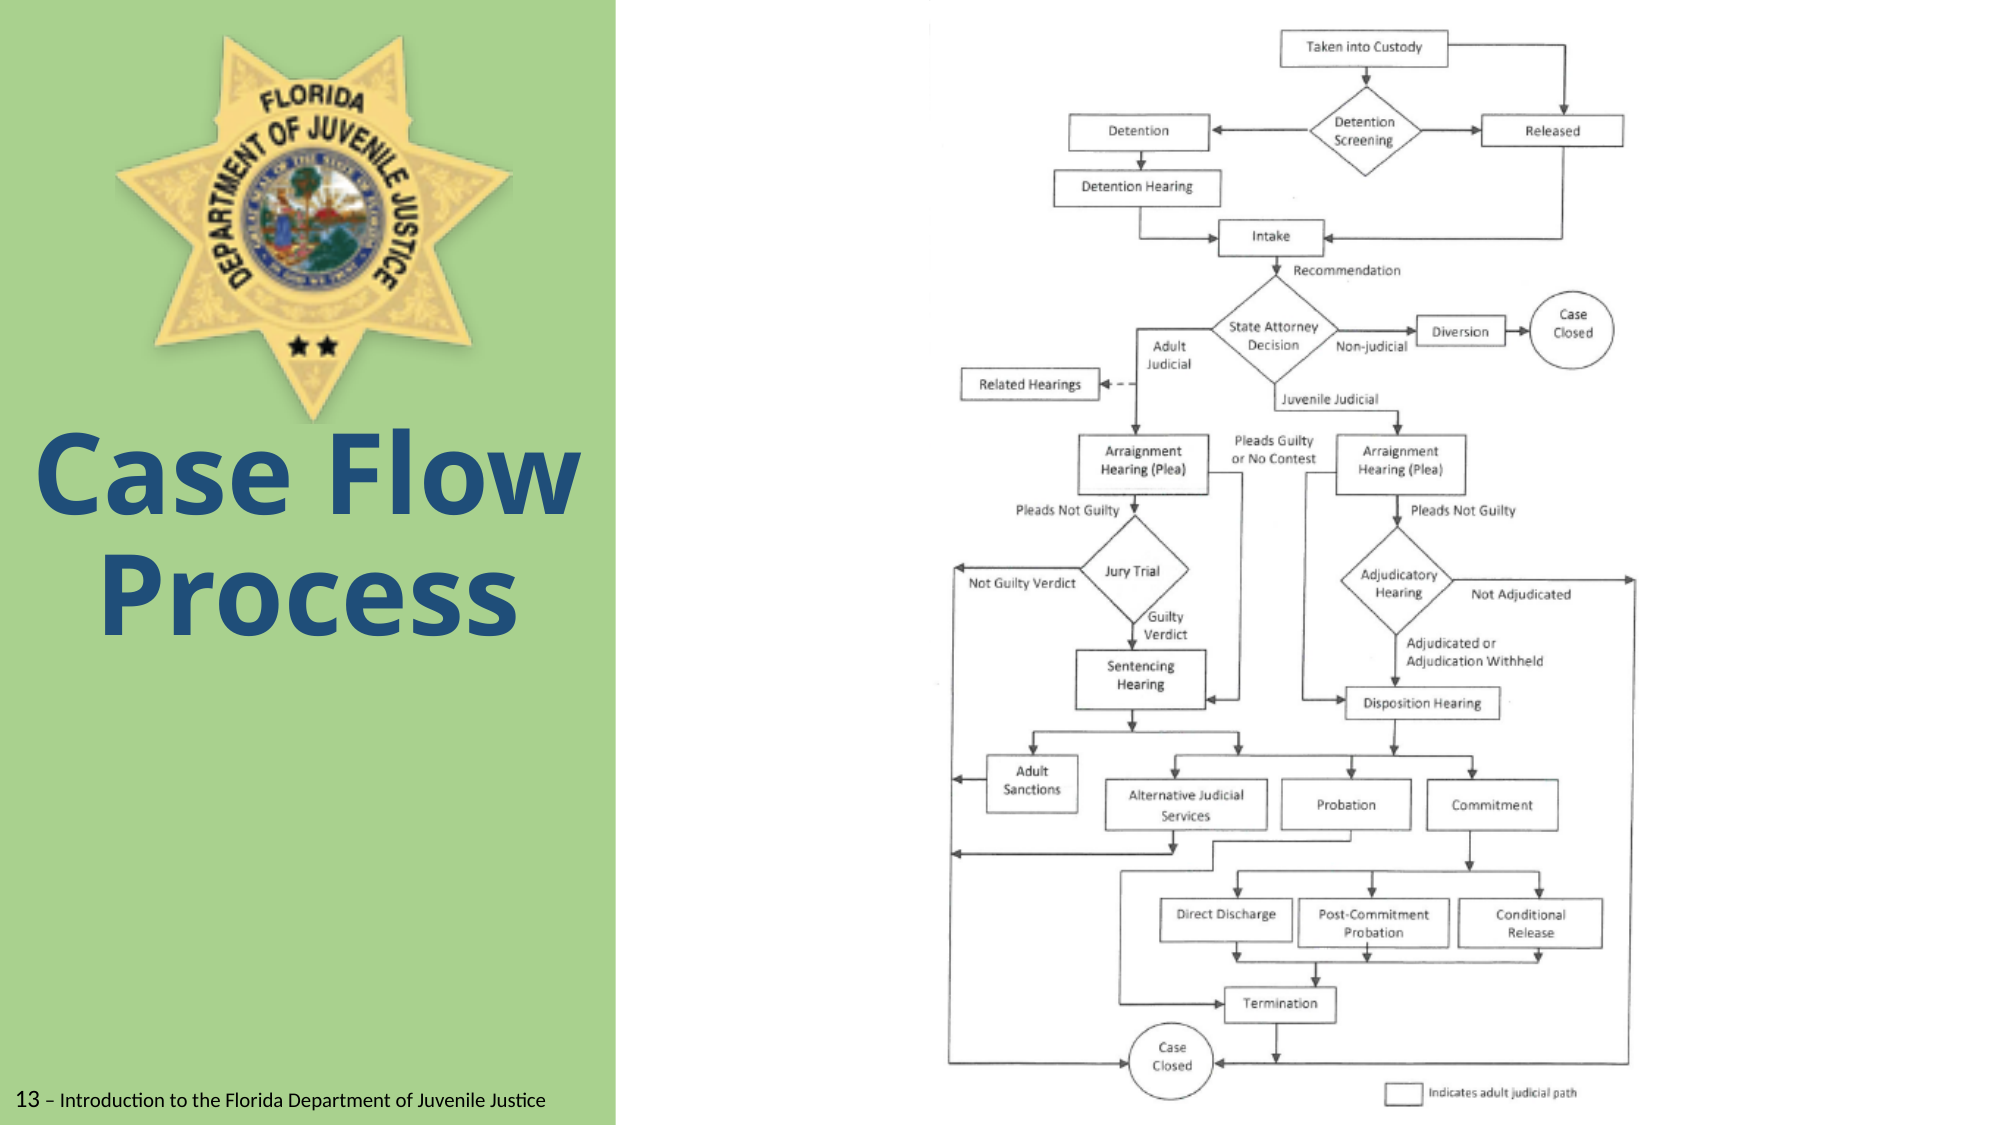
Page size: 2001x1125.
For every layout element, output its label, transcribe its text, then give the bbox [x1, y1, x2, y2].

title Case Flow Process [0, 196, 616, 881]
text_box 13 – Introduction to the Florida Department of Juvenile Justice [0, 1074, 616, 1125]
picture [115, 34, 513, 424]
picture [929, 0, 1656, 1117]
